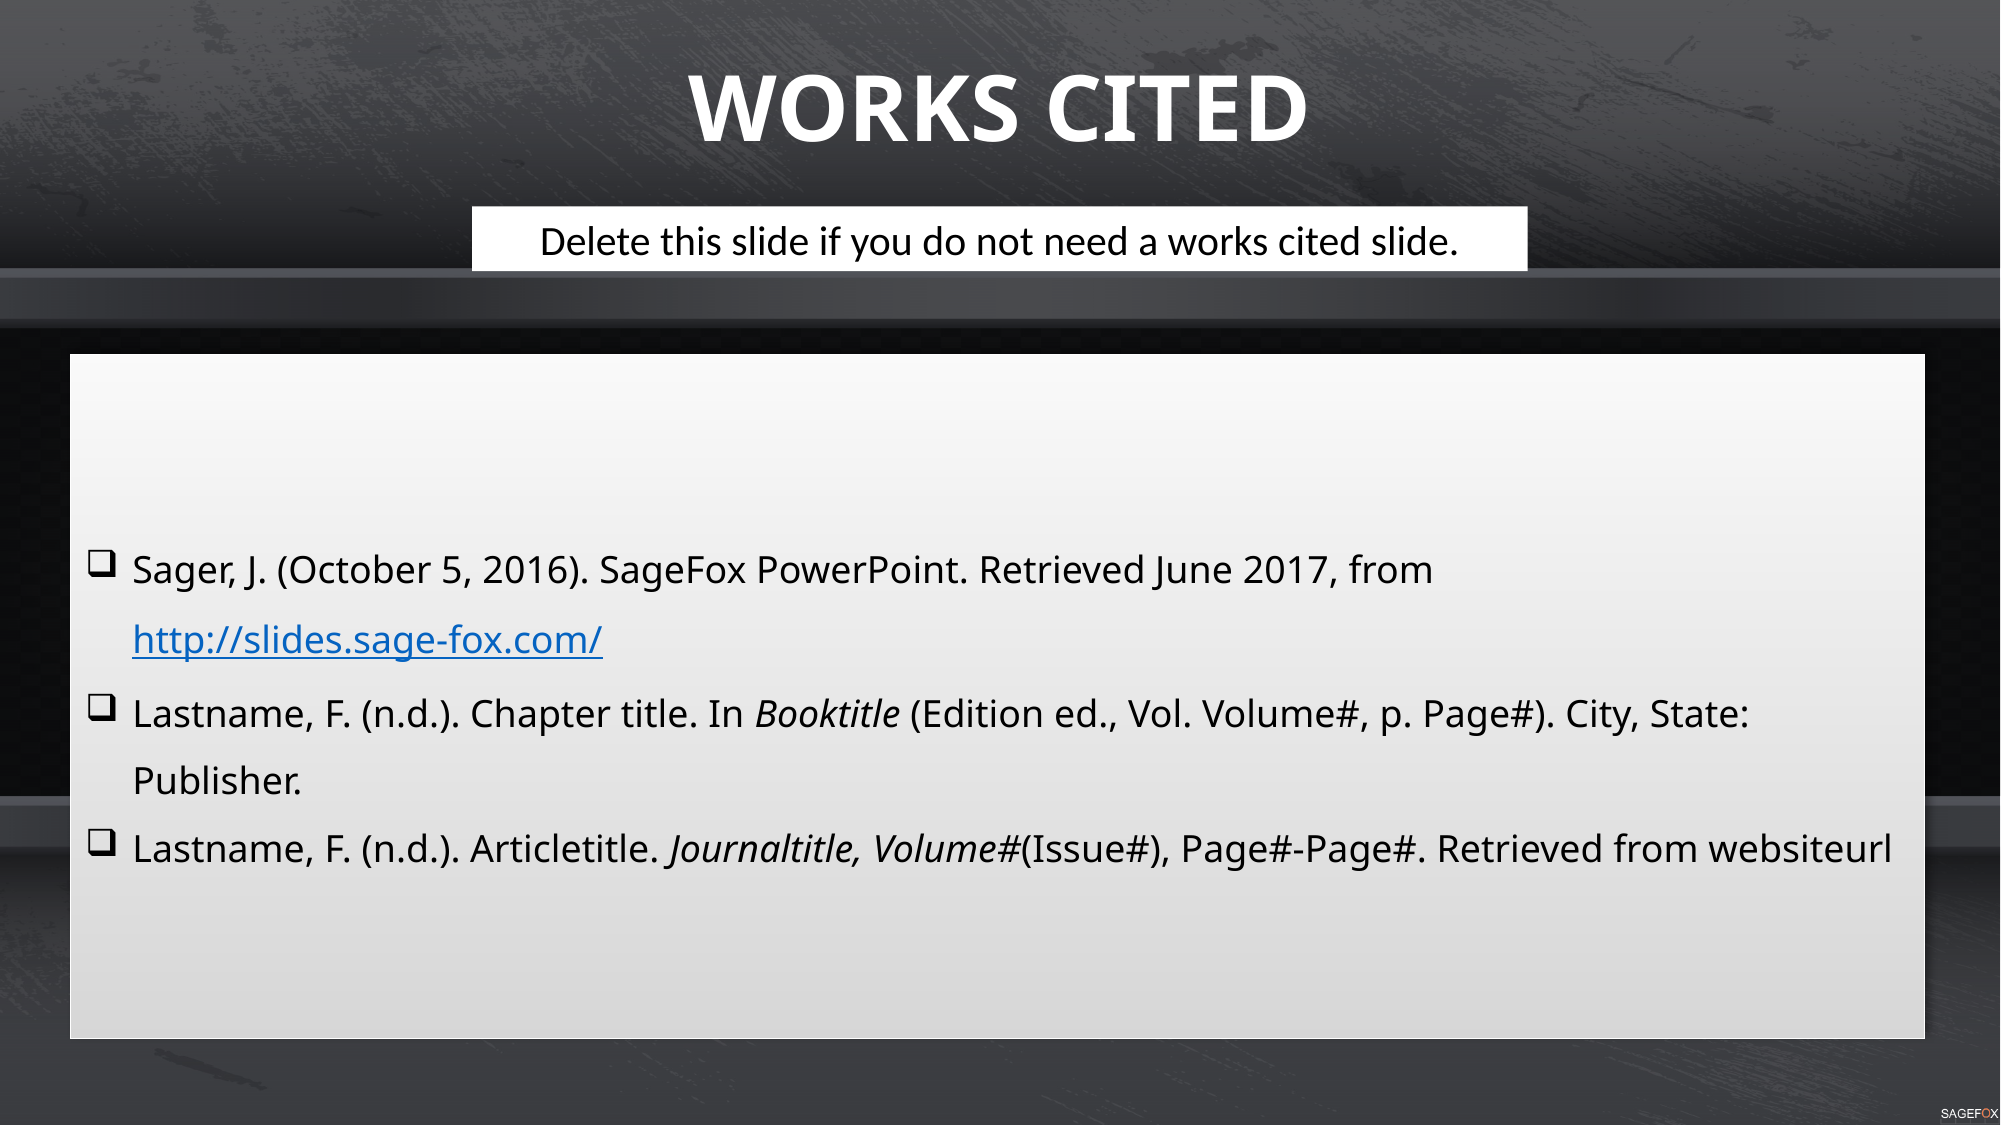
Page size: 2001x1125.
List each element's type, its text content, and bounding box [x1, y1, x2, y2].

text_box WORKS CITED [548, 42, 1452, 167]
text_box Sager, J. (October 5, 2016). SageFox PowerPoint. Retrieved June 2017, from http://slides.sage-fox.com/ Lastname, F. (n.d.). Chapter title. In Booktitle (Edition ed., Vol. Volume#, p. Page#). City, State: Publisher. Lastname, F. (n.d.). Articletitle. Journaltitle, Volume#(Issue#), Page#-Page#. Retrieved from websiteurl [70, 354, 1925, 1039]
text_box Delete this slide if you do not need a works cited slide. [472, 206, 1528, 272]
picture [0, 0, 2001, 1125]
